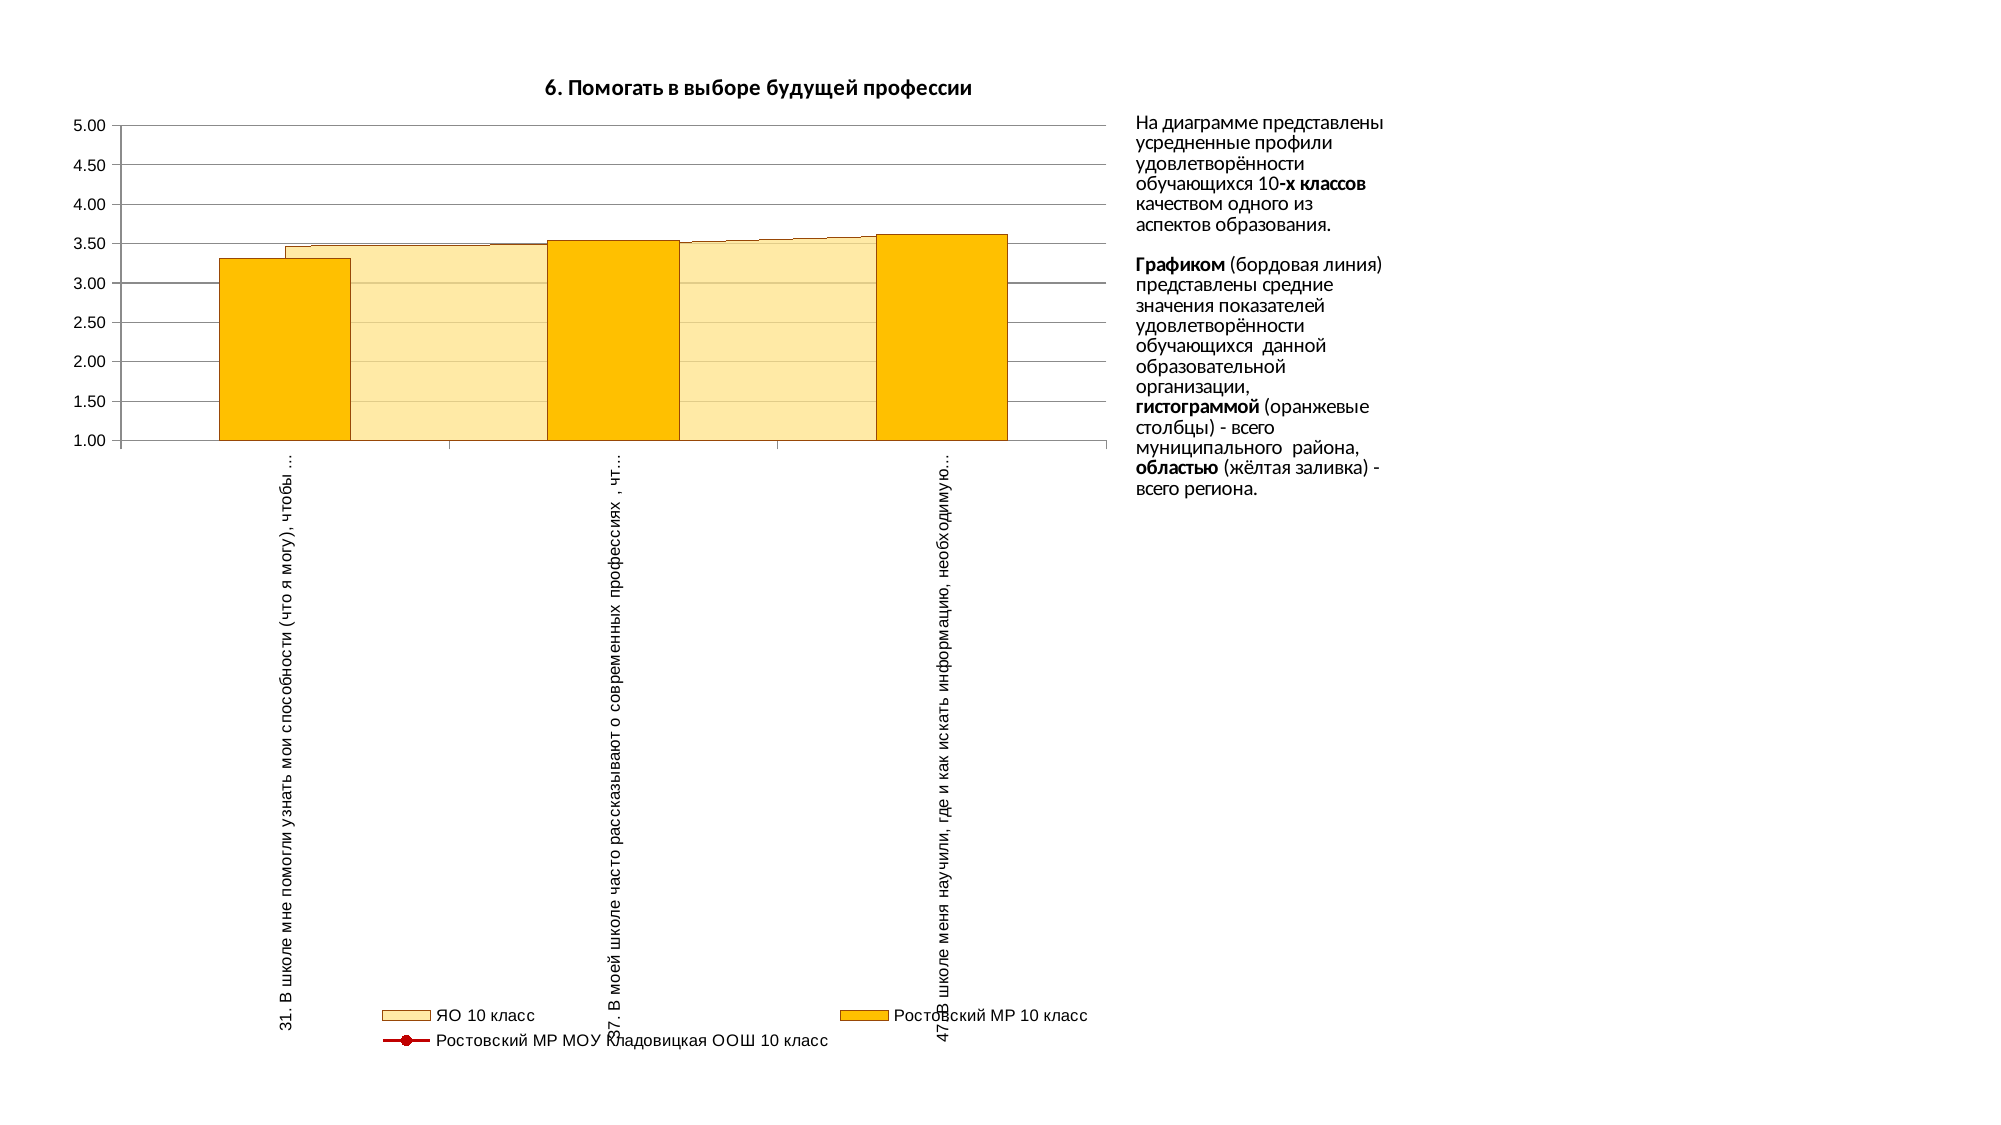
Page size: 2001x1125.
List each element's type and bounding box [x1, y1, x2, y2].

chart [59, 58, 1414, 1056]
